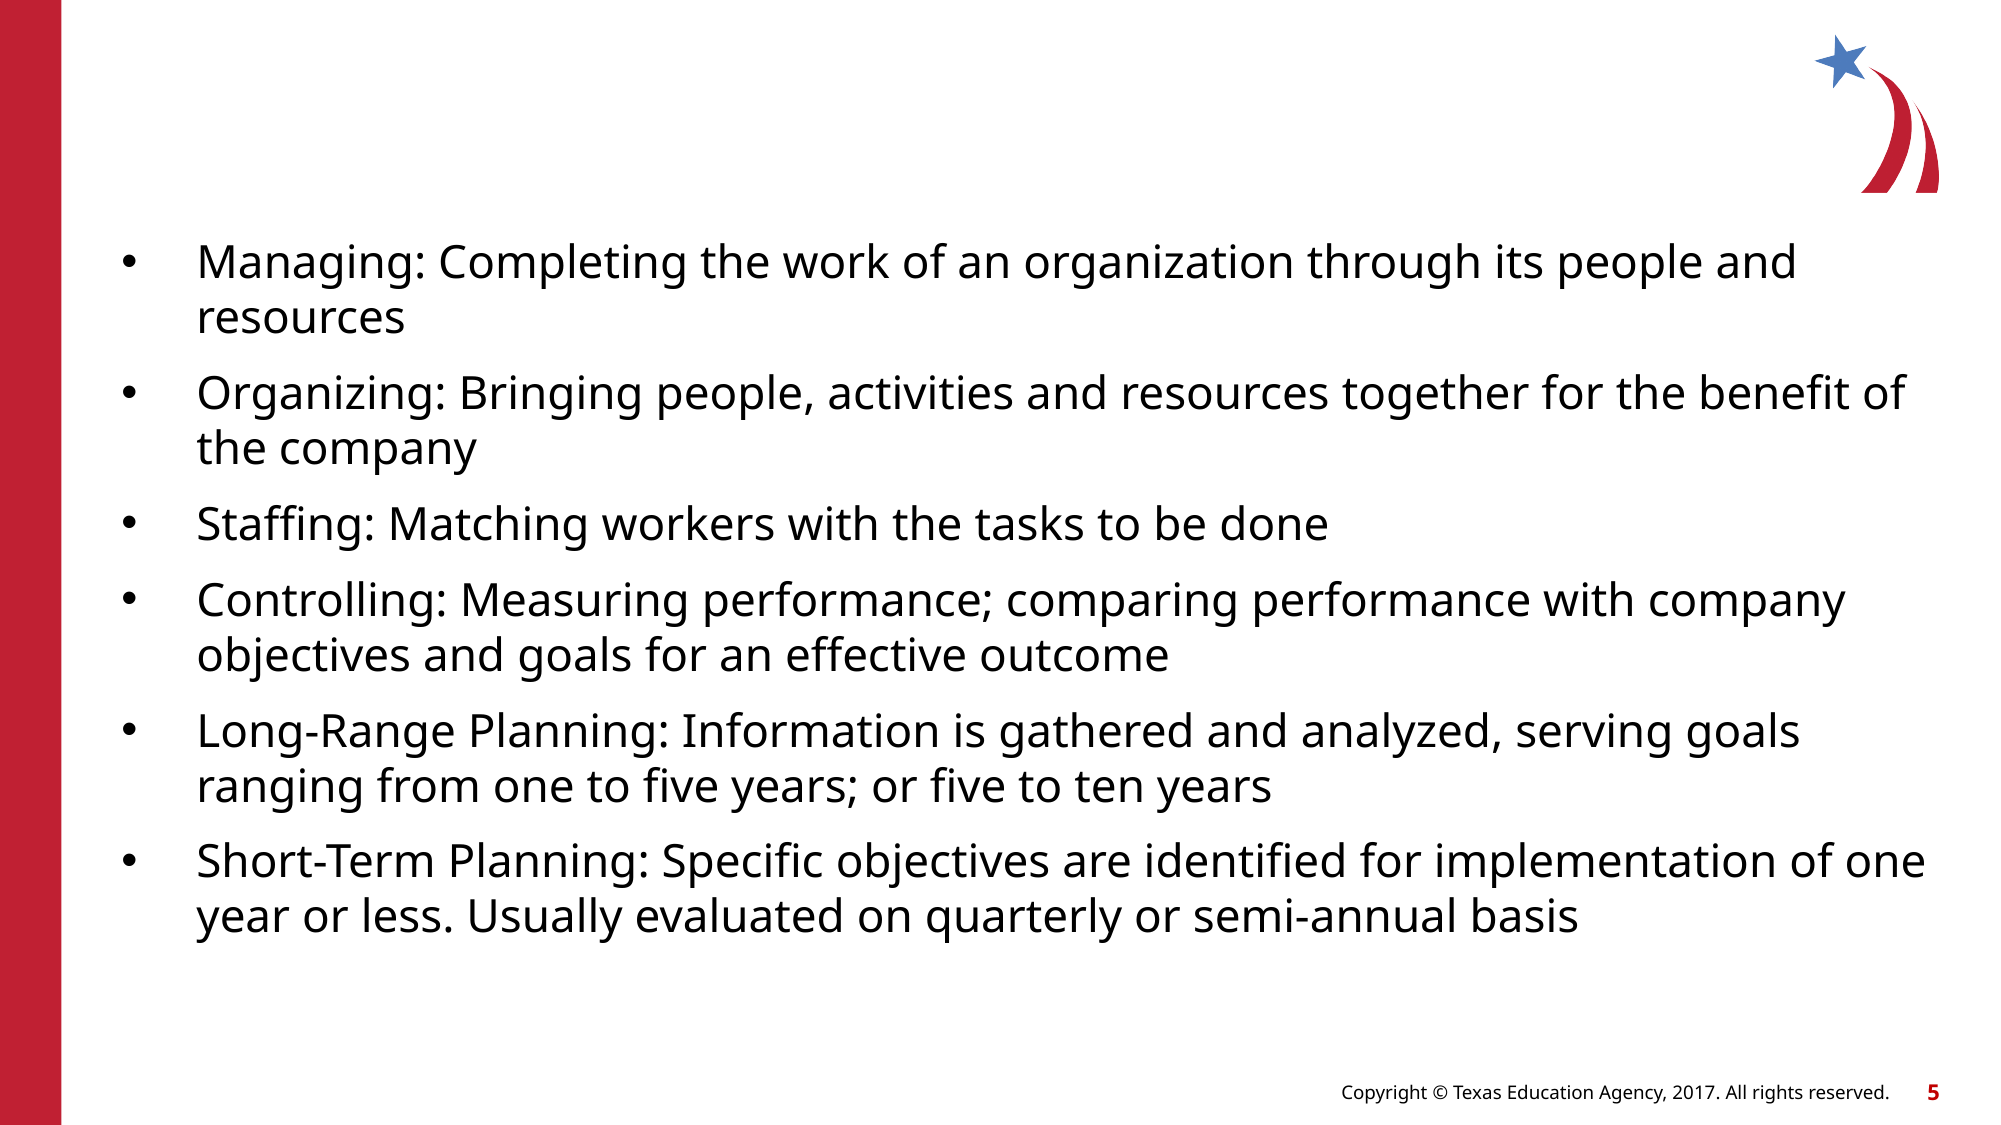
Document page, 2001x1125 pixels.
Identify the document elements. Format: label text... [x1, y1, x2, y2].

list Managing: Completing the work of an organization through its people and resources Organizing: Bringing people, activities and resources together for the benefit of the company Staffing: Matching workers with the tasks to be done Controlling: Measuring performance; comparing performance with company objectives and goals for an effective outcome Long-Range Planning: Information is gathered and analyzed, serving goals ranging from one to five years; or five to ten years Short-Term Planning: Specific objectives are identified for implementation of one year or less. Usually evaluated on quarterly or semi-annual basis [121, 233, 1936, 1010]
picture [1814, 34, 1939, 193]
